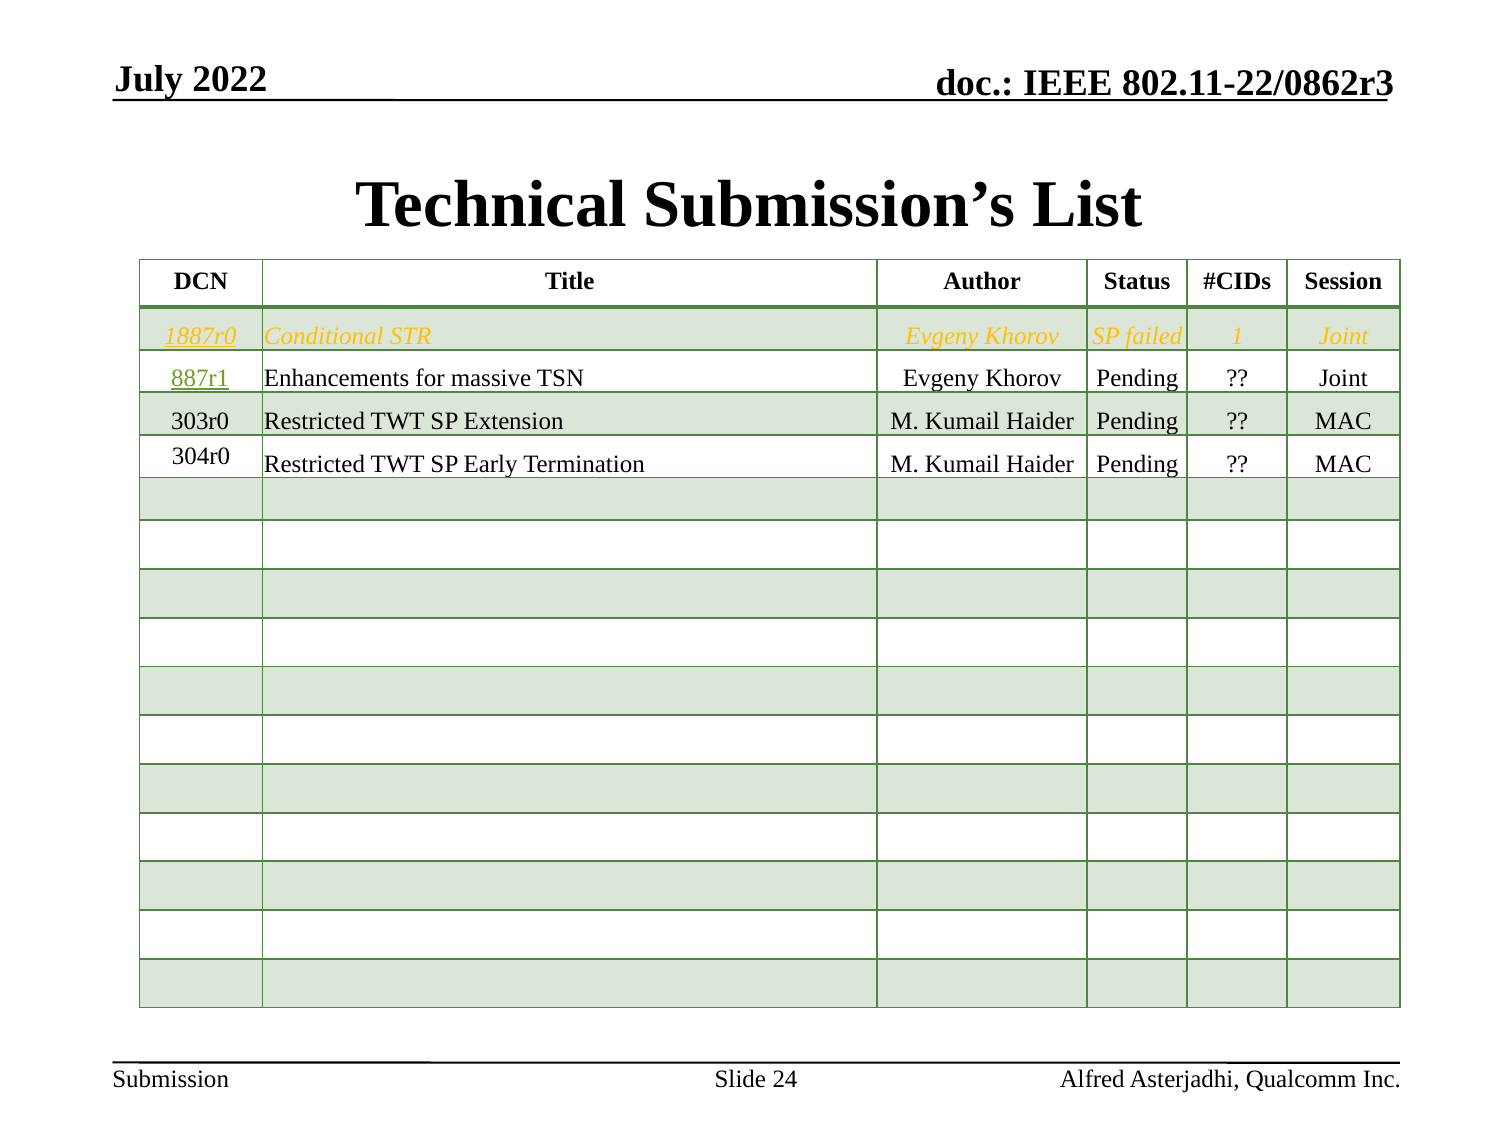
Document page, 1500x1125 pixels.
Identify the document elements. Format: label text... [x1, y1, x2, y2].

table_cell Restricted TWT SP Extension [263, 393, 876, 434]
table_cell [140, 619, 262, 666]
table_cell [263, 619, 876, 666]
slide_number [114, 54, 423, 100]
table_cell [263, 862, 876, 909]
table_cell [878, 619, 1086, 666]
footer Alfred Asterjadhi, Qualcomm Inc. [878, 1061, 1402, 1093]
table_cell [1288, 862, 1399, 909]
table_cell M. Kumail Haider [878, 436, 1086, 477]
table_cell [1288, 716, 1399, 763]
table_cell M. Kumail Haider [878, 393, 1086, 434]
table_cell [878, 570, 1086, 617]
table_cell [878, 667, 1086, 714]
table_cell [263, 478, 876, 519]
table_cell [1188, 619, 1286, 666]
table_cell [1188, 667, 1286, 714]
table_cell [140, 570, 262, 617]
table_cell [1288, 765, 1399, 812]
table_cell [1188, 814, 1286, 860]
table_cell [140, 716, 262, 763]
table_cell [878, 960, 1086, 1007]
table_cell [878, 911, 1086, 958]
table_cell 303r0 [140, 393, 262, 434]
table_cell [1088, 960, 1186, 1007]
table_cell [263, 911, 876, 958]
table_cell [1088, 716, 1186, 763]
table_cell 304r0 [140, 436, 262, 477]
table_cell [140, 814, 262, 860]
table_cell [1188, 521, 1286, 568]
table_cell ?? [1188, 351, 1286, 391]
table_cell [1288, 521, 1399, 568]
table_cell Enhancements for massive TSN [263, 351, 876, 391]
table_cell [263, 521, 876, 568]
table_cell [1188, 478, 1286, 519]
table_header #CIDs [1188, 260, 1286, 305]
table_cell [1288, 814, 1399, 860]
table_cell [140, 478, 262, 519]
table_cell [140, 862, 262, 909]
table_cell [263, 570, 876, 617]
table_header Author [878, 260, 1086, 305]
table_cell [878, 862, 1086, 909]
table_cell [263, 814, 876, 860]
table_cell Joint [1288, 309, 1399, 349]
table_cell [1188, 570, 1286, 617]
slide_number Slide 24 [712, 1061, 800, 1123]
table_cell Evgeny Khorov [878, 309, 1086, 349]
table_cell [140, 521, 262, 568]
table_cell [1088, 911, 1186, 958]
table_cell ?? [1188, 436, 1286, 477]
table_cell [878, 765, 1086, 812]
table_header Title [263, 260, 876, 305]
table_cell [1088, 478, 1186, 519]
table_cell [263, 765, 876, 812]
table_cell [1188, 960, 1286, 1007]
table_header Status [1088, 260, 1186, 305]
table_cell [263, 667, 876, 714]
table_cell Pending [1088, 351, 1186, 391]
table_header Session [1288, 260, 1399, 305]
table_cell [1288, 619, 1399, 666]
table_cell 887r1 [140, 351, 262, 391]
table_cell [1288, 478, 1399, 519]
table_cell Pending [1088, 393, 1186, 434]
table_cell [1088, 619, 1186, 666]
table_cell [1088, 521, 1186, 568]
table_cell 1 [1188, 309, 1286, 349]
table_cell [140, 667, 262, 714]
table_cell [1188, 862, 1286, 909]
table_cell [1288, 667, 1399, 714]
table_cell Conditional STR [263, 309, 876, 349]
table_cell [263, 960, 876, 1007]
table_cell MAC [1288, 436, 1399, 477]
table_cell [1188, 911, 1286, 958]
table_cell [878, 716, 1086, 763]
table_cell Pending [1088, 436, 1186, 477]
table_cell [878, 478, 1086, 519]
table_cell 1887r0 [140, 309, 262, 349]
table_cell [1088, 765, 1186, 812]
table_cell [140, 960, 262, 1007]
table_cell [1088, 667, 1186, 714]
table_cell [1088, 814, 1186, 860]
table_cell [1188, 765, 1286, 812]
table_cell ?? [1188, 393, 1286, 434]
title Technical Submission’s List [112, 112, 1388, 288]
table_cell [1088, 570, 1186, 617]
table_cell [878, 814, 1086, 860]
table_cell [878, 521, 1086, 568]
table_cell [140, 765, 262, 812]
table_cell [1288, 570, 1399, 617]
table_cell [1188, 716, 1286, 763]
table_cell [1288, 960, 1399, 1007]
table_cell SP failed [1088, 309, 1186, 349]
table_cell [1288, 911, 1399, 958]
table_cell Restricted TWT SP Early Termination [263, 436, 876, 477]
table_cell Joint [1288, 351, 1399, 391]
table_cell [140, 911, 262, 958]
table_cell [263, 716, 876, 763]
table_cell MAC [1288, 393, 1399, 434]
table_header DCN [140, 260, 262, 305]
table_cell Evgeny Khorov [878, 351, 1086, 391]
table_cell [1088, 862, 1186, 909]
